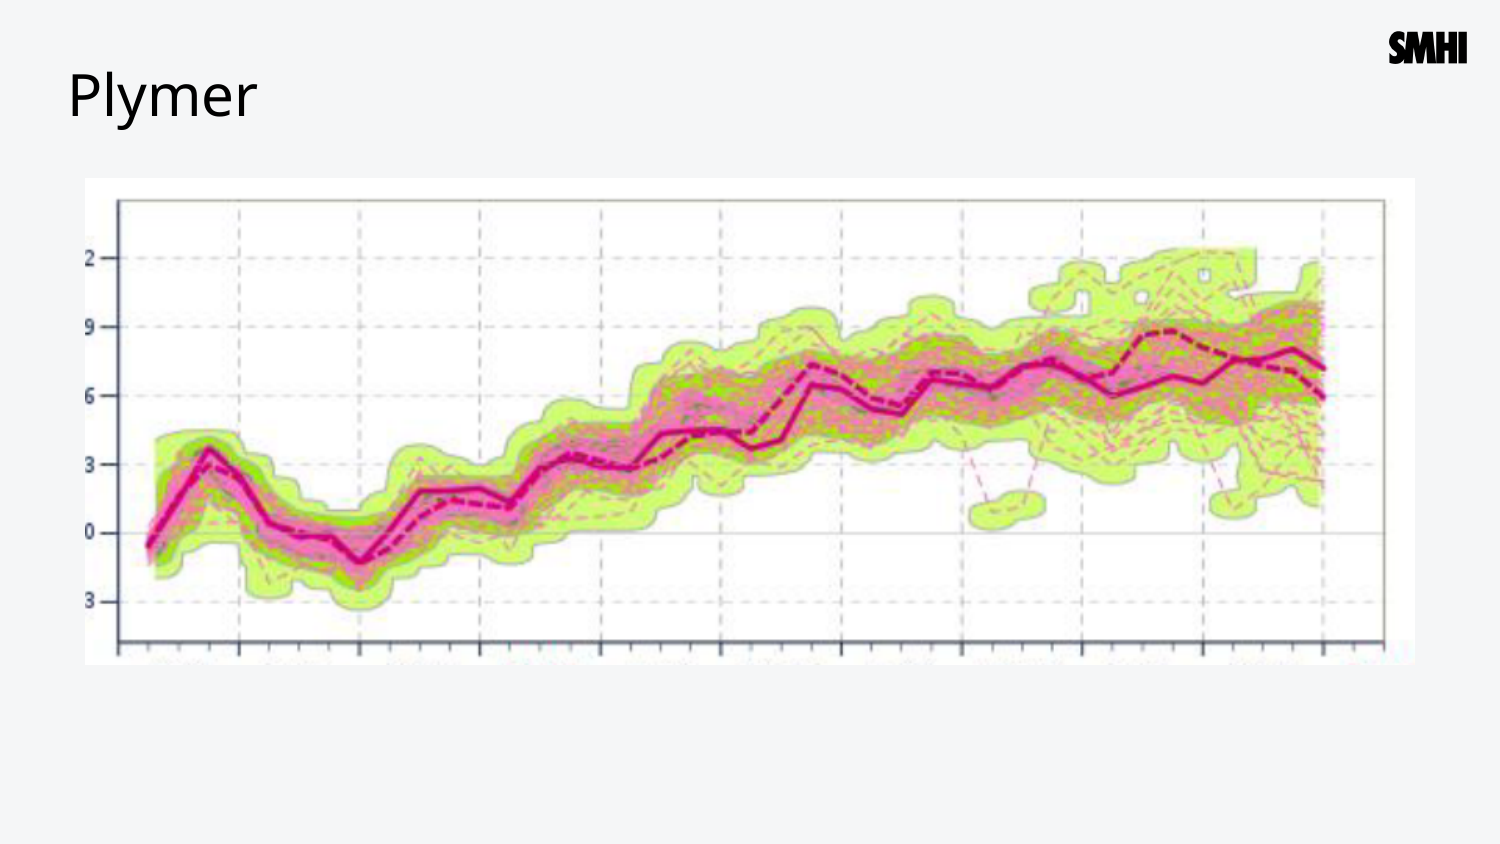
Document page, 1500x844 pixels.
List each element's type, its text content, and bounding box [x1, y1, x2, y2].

picture [85, 178, 1415, 665]
title Plymer [52, 59, 1333, 145]
picture [1389, 31, 1467, 64]
